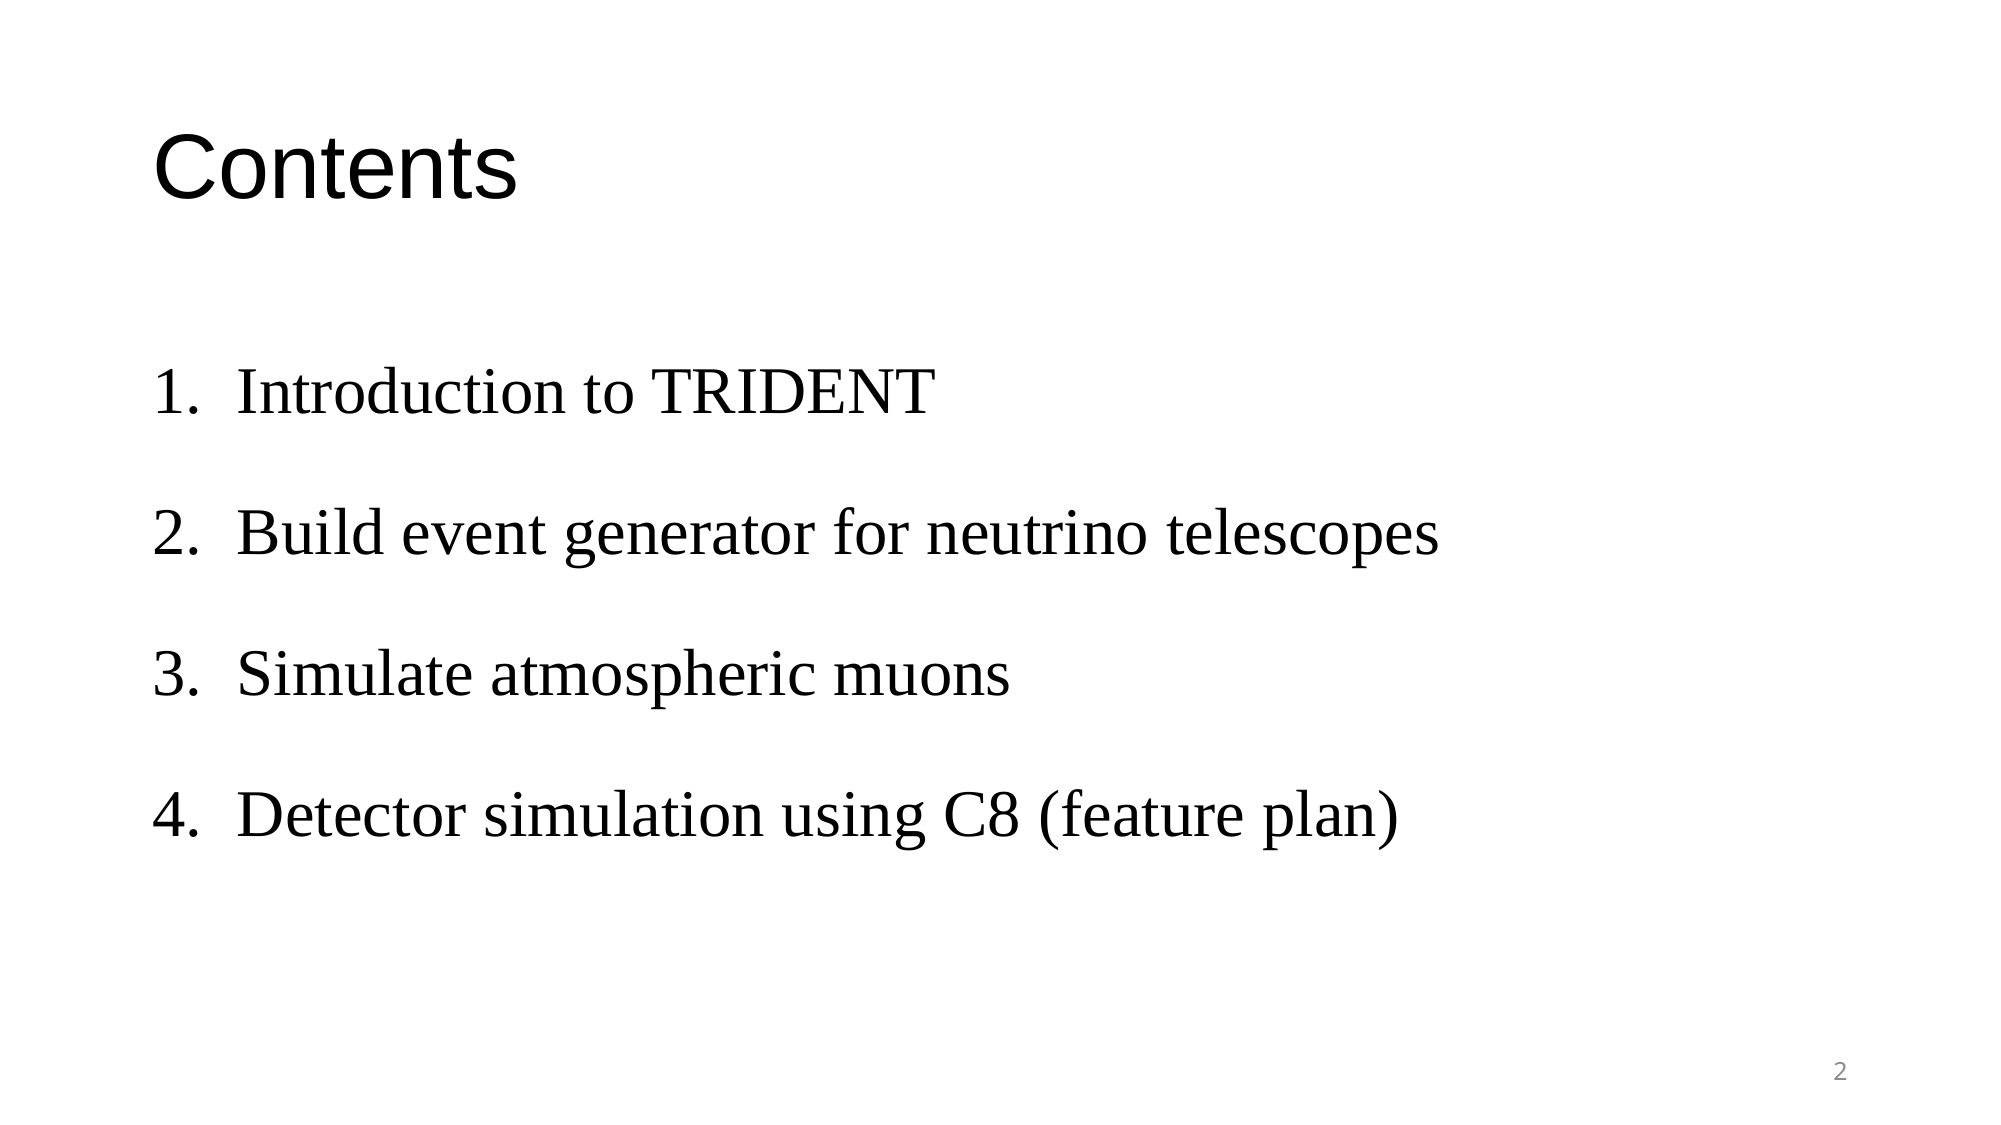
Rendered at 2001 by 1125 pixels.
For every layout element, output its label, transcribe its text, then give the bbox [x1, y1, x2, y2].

title Contents [137, 59, 1863, 278]
slide_number 2 [1412, 1042, 1863, 1103]
list Introduction to TRIDENT Build event generator for neutrino telescopes Simulate atmospheric muons Detector simulation using C8 (feature plan) [137, 299, 1863, 1014]
